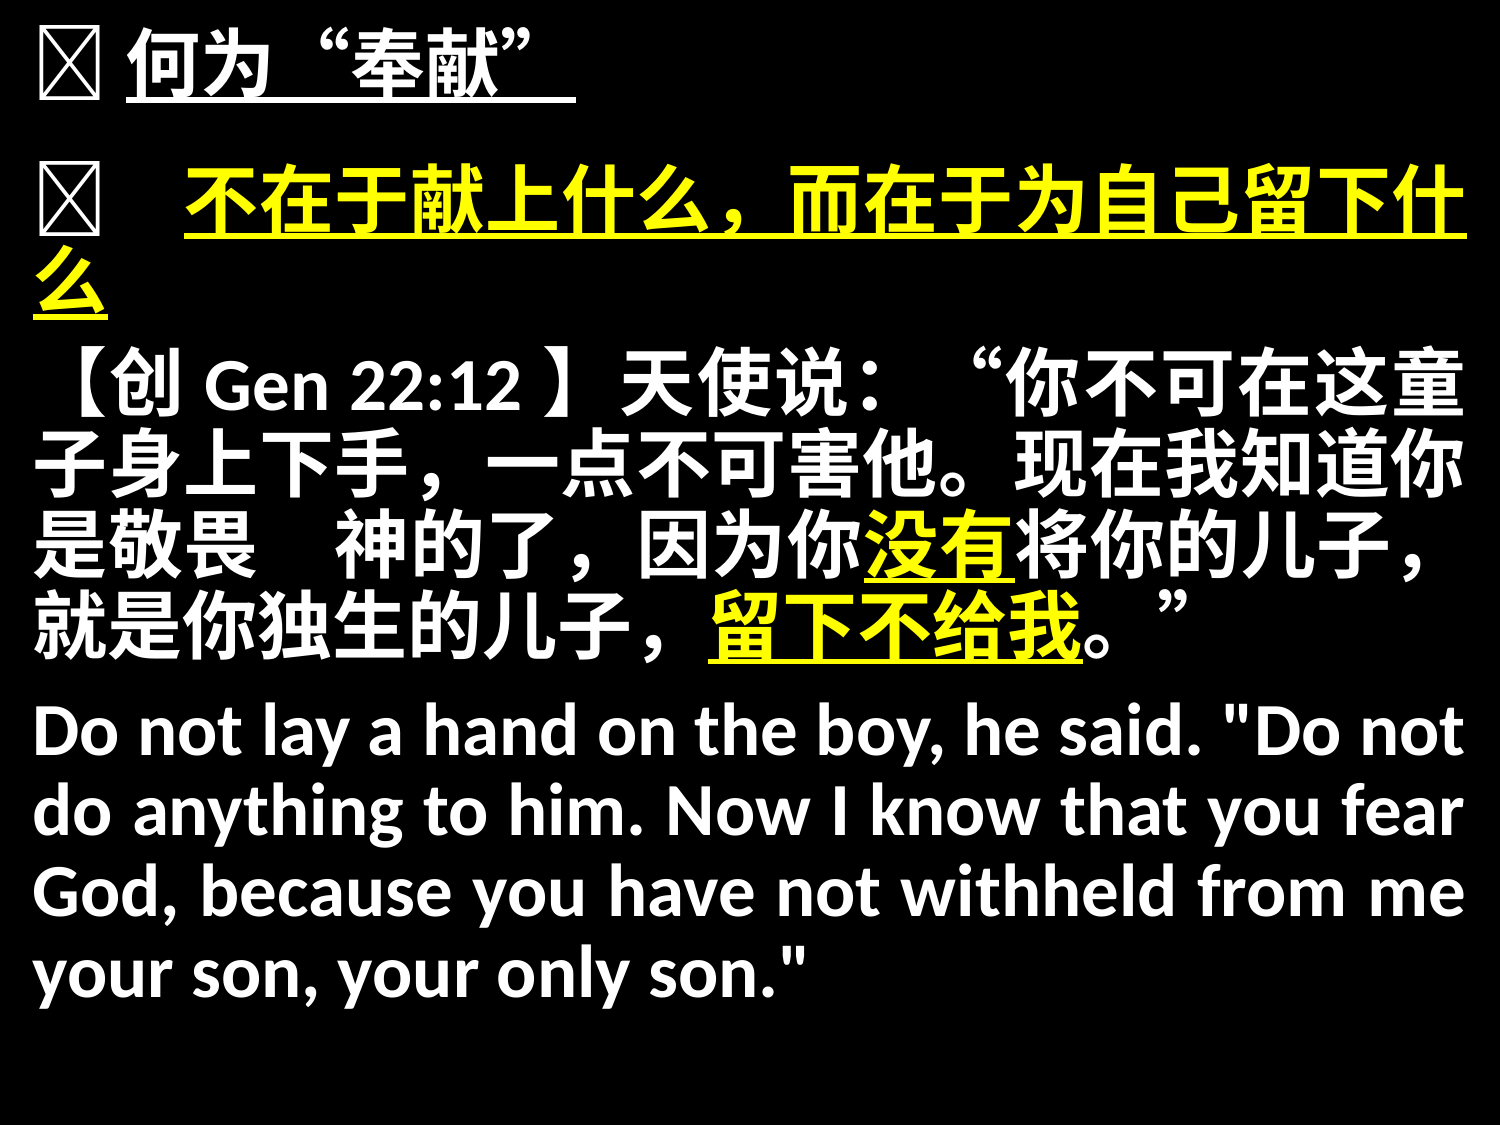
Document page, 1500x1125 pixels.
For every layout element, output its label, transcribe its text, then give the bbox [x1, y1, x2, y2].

list 何为“奉献”  不在于献上什么，而在于为自己留下什么 【创Gen 22:12】天使说：“你不可在这童子身上下手，一点不可害他。现在我知道你是敬畏 神的了，因为你没有将你的儿子，就是你独生的儿子，留下不给我。” Do not lay a hand on the boy, he said. "Do not do anything to him. Now I know that you fear God, because you have not withheld from me your son, your only son." [17, 19, 1483, 1106]
